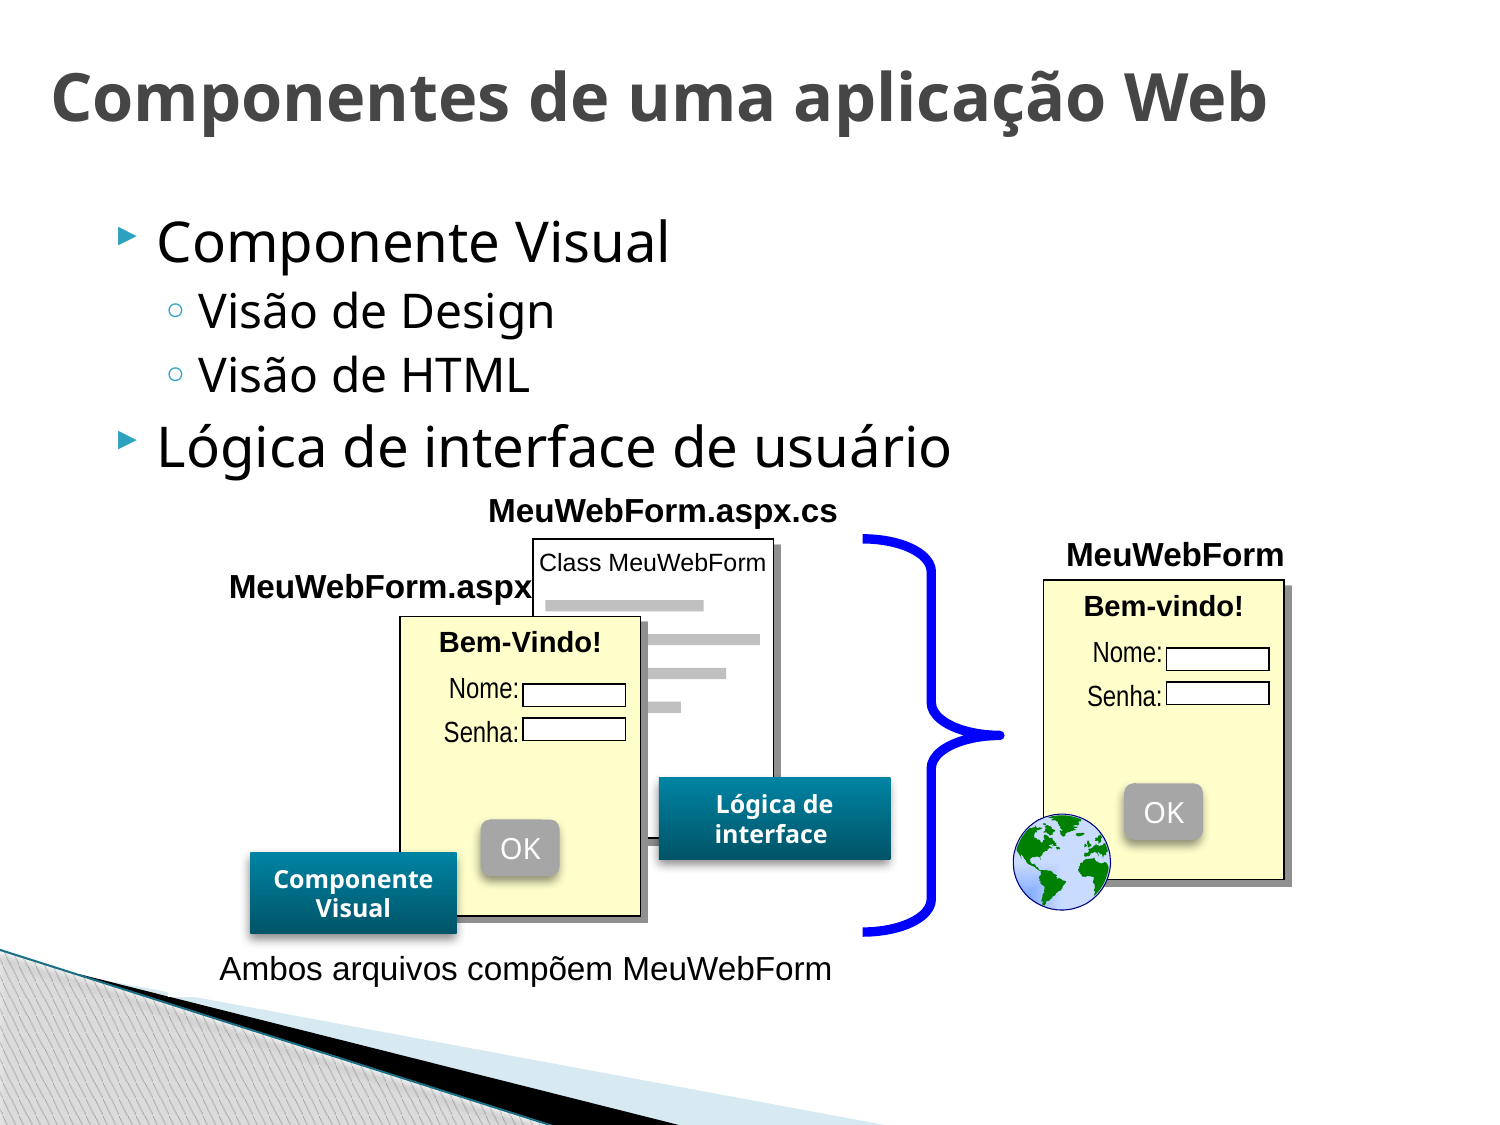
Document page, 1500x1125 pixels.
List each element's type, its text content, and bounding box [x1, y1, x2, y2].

text_box [862, 538, 1000, 933]
text_box MeuWebForm [1051, 525, 1301, 581]
title Componentes de uma aplicação Web [35, 35, 1454, 154]
text_box [150, 206, 1316, 472]
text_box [532, 538, 774, 839]
text_box Ambos arquivos compõem MeuWebForm [204, 939, 848, 995]
text_box [163, 477, 1347, 1001]
text_box Lógica de interface [658, 777, 891, 860]
list Componente Visual Visão de Design Visão de HTML Lógica de interface de usuário [82, 199, 1432, 516]
text_box Componente Visual [250, 852, 457, 934]
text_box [399, 616, 641, 917]
text_box MeuWebForm.aspx.cs [473, 481, 854, 537]
text_box MeuWebForm.aspx [213, 557, 526, 613]
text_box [1043, 579, 1285, 880]
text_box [1012, 813, 1112, 911]
